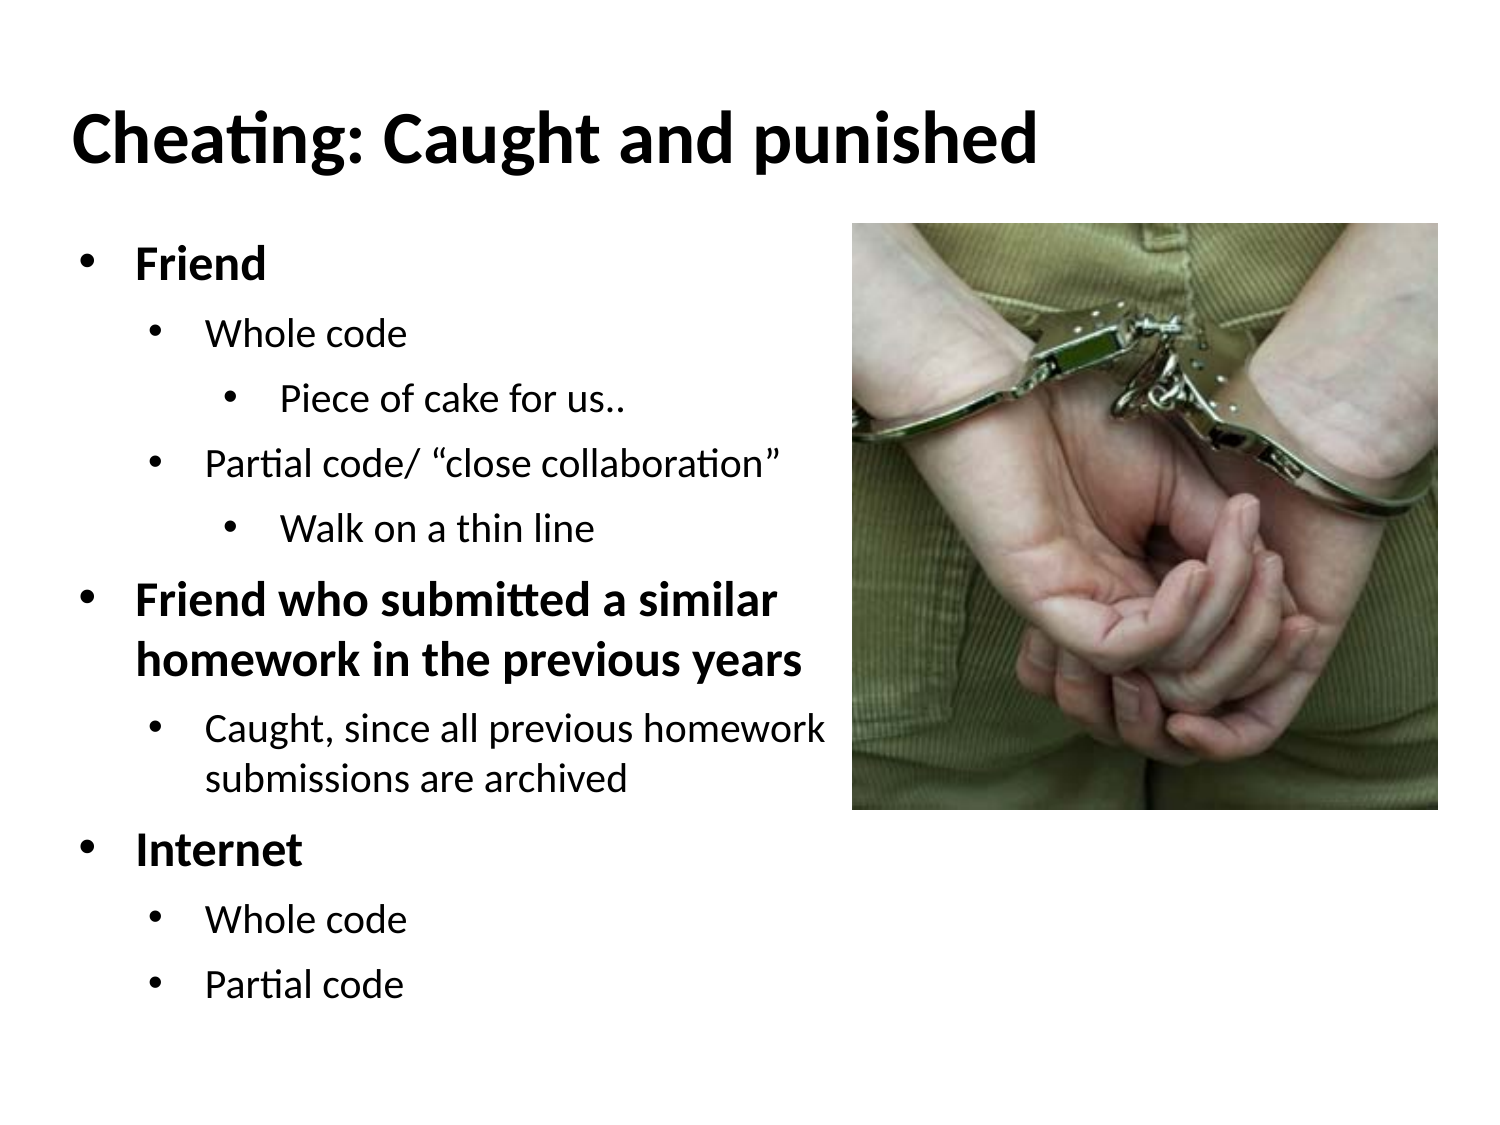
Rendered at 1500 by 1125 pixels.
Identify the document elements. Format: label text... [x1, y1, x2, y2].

list Friend Whole code Piece of cake for us.. Partial code/ “close collaboration” Walk on a thin line Friend who submitted a similar homework in the previous years Caught, since all previous homework submissions are archived Internet Whole code Partial code [64, 223, 853, 1040]
title Cheating: Caught and punished [58, 71, 1305, 197]
picture [851, 223, 1439, 810]
